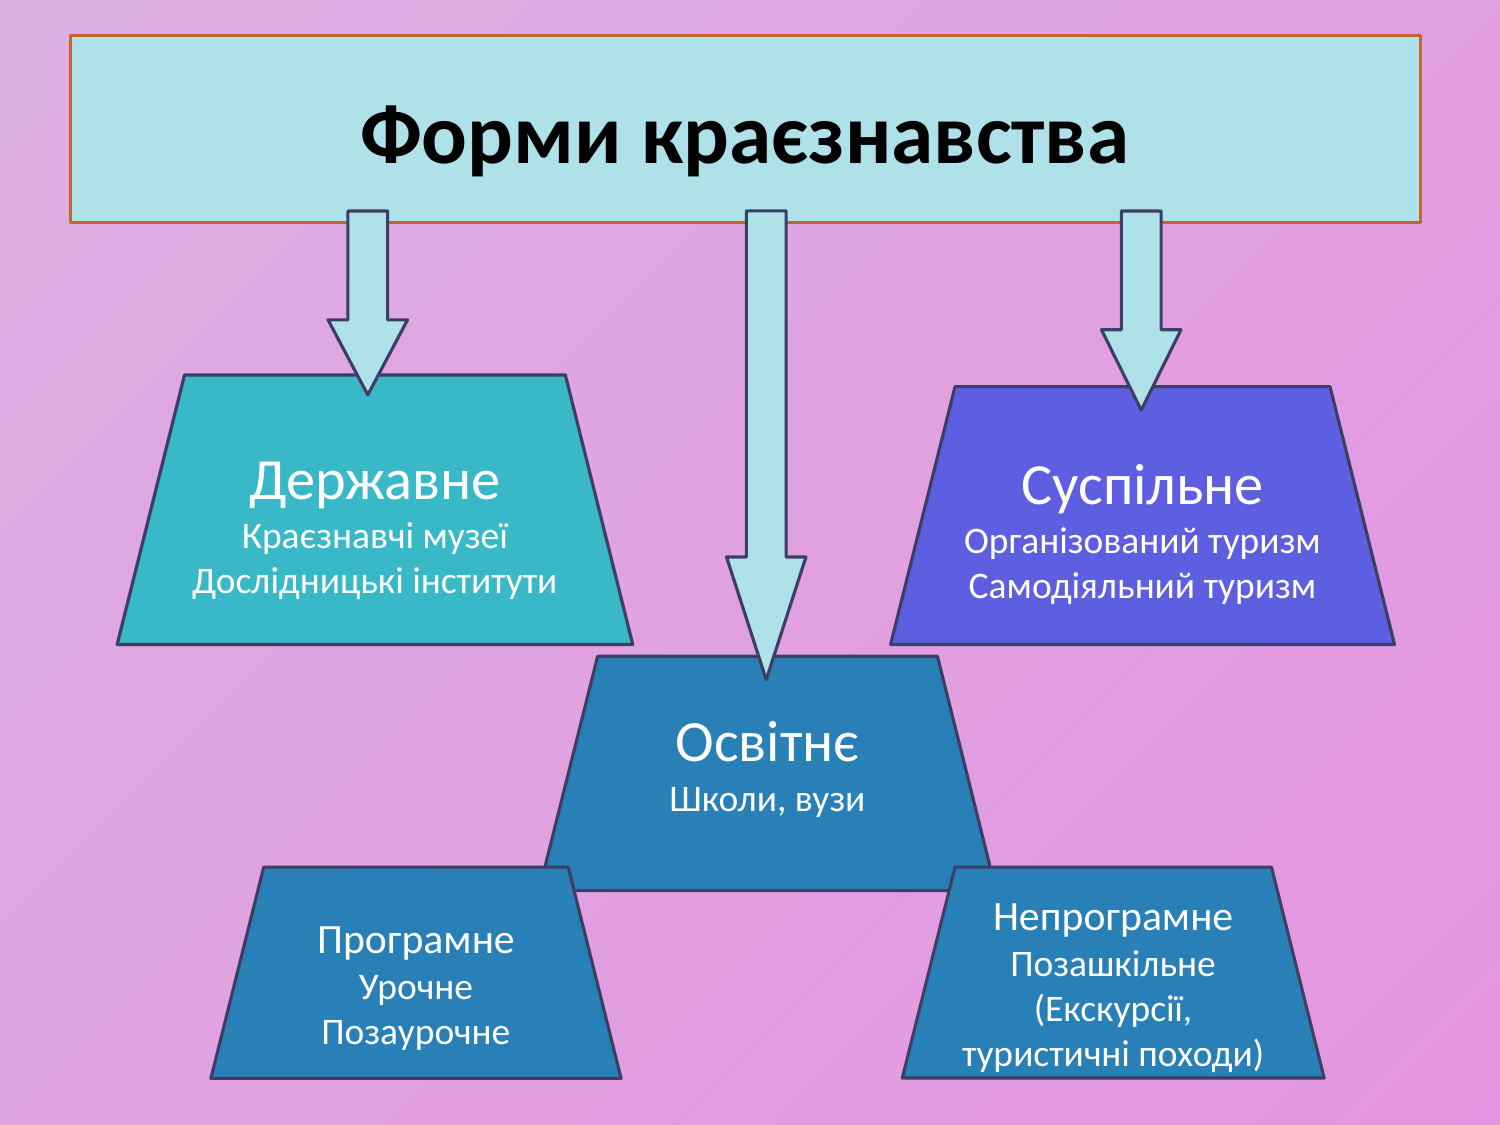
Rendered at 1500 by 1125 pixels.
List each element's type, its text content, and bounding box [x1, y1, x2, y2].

title Форми краєзнавства [69, 34, 1422, 224]
text_box Суспільне Організований туризм Самодіяльний туризм [889, 385, 1397, 647]
text_box [326, 209, 409, 397]
text_box [1100, 209, 1183, 412]
text_box [725, 209, 808, 682]
text_box Непрограмне Позашкільне (Екскурсії, туристичні походи) [900, 865, 1326, 1080]
text_box Освітнє Школи, вузи [543, 654, 992, 893]
text_box Державне Краєзнавчі музеї Дослідницькі інститути [115, 373, 635, 647]
text_box Програмне Урочне Позаурочне [209, 865, 623, 1080]
